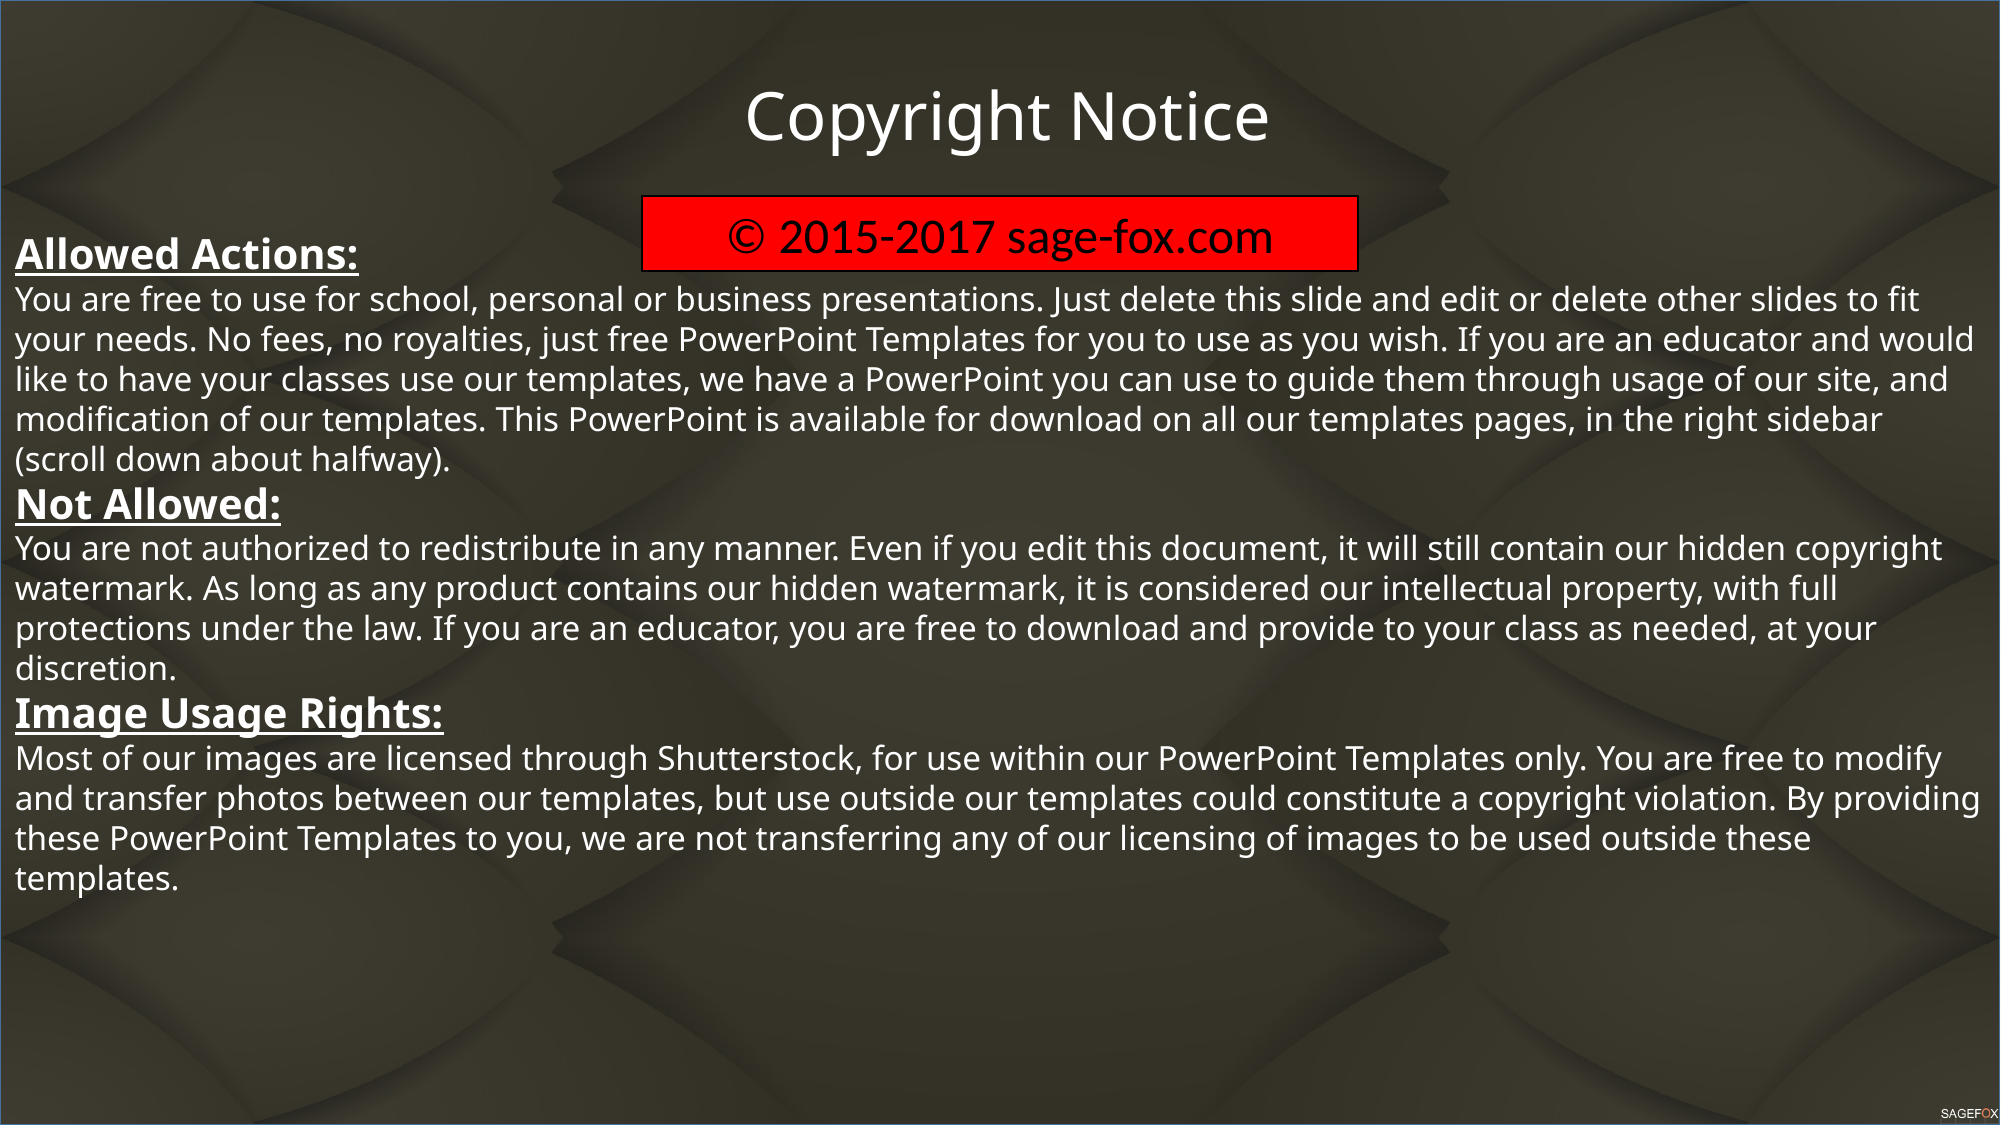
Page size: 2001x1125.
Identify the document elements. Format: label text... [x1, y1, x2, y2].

title Copyright Notice [493, 60, 1524, 178]
text_box © 2015-2017 sage-fox.com [641, 196, 1358, 272]
text_box Allowed Actions: You are free to use for school, personal or business presentations. Just delete this slide and edit or delete other slides to fit your needs. No fees, no royalties, just free PowerPoint Templates for you to use as you wish. If you are an educator and would like to have your classes use our templates, we have a PowerPoint you can use to guide them through usage of our site, and modification of our templates. This PowerPoint is available for download on all our templates pages, in the right sidebar (scroll down about halfway). Not Allowed: You are not authorized to redistribute in any manner. Even if you edit this document, it will still contain our hidden copyright watermark. As long as any product contains our hidden watermark, it is considered our intellectual property, with full protections under the law. If you are an educator, you are free to download and provide to your class as needed, at your discretion. Image Usage Rights: Most of our images are licensed through Shutterstock, for use within our PowerPoint Templates only. You are free to modify and transfer photos between our templates, but use outside our templates could constitute a copyright violation. By providing these PowerPoint Templates to you, we are not transferring any of our licensing of images to be used outside these templates. [0, 0, 2000, 1125]
